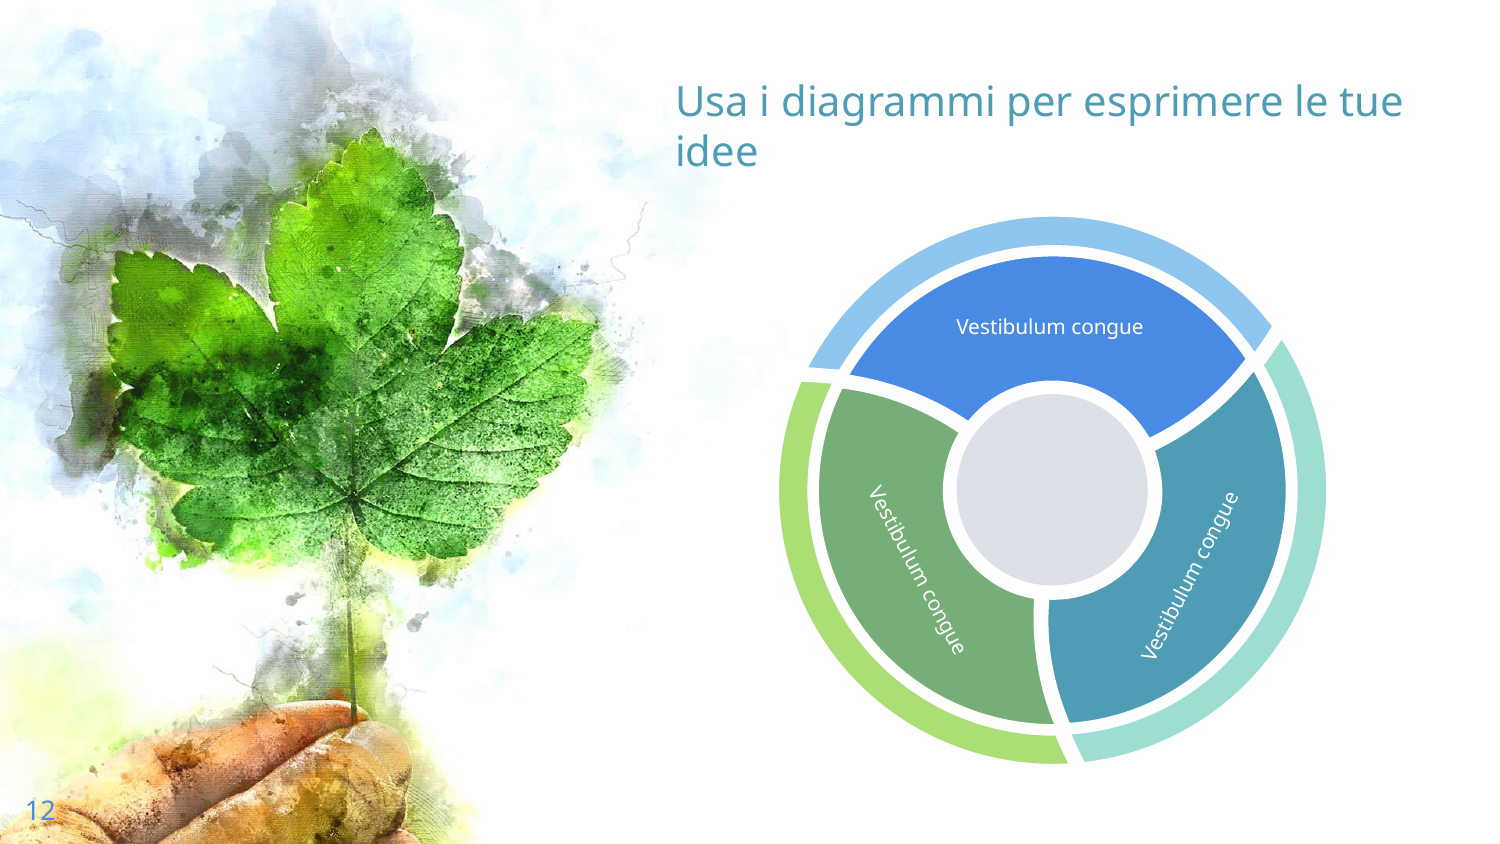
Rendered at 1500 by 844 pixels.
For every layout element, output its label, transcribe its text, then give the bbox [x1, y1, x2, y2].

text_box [804, 107, 1282, 575]
picture [0, 0, 1500, 844]
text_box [674, 361, 1171, 814]
slide_number 12 [24, 779, 115, 844]
title Usa i diagrammi per esprimere le tue idee [675, 33, 1426, 175]
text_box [1173, 337, 1425, 816]
